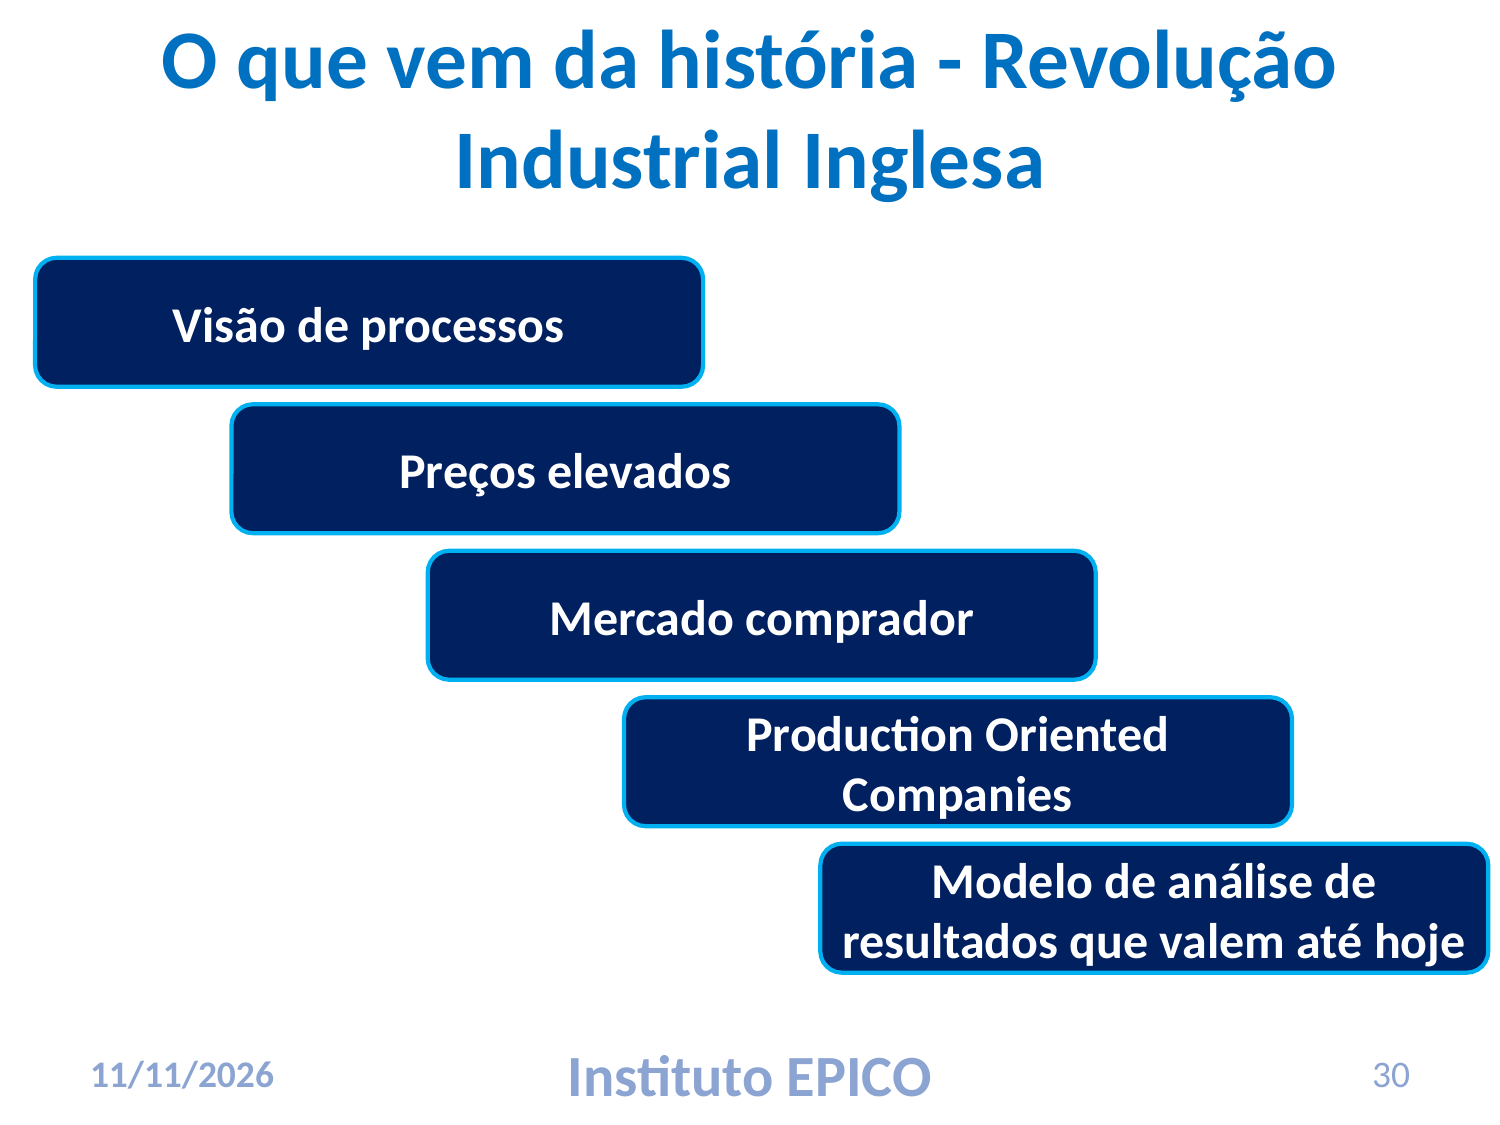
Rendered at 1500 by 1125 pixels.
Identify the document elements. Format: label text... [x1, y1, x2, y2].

slide_number 30 [1074, 1042, 1425, 1103]
footer Instituto EPICO [512, 1042, 988, 1103]
text_box Visão de processos [32, 255, 706, 389]
title O que vem da história - Revolução Industrial Inglesa [0, 11, 1500, 200]
text_box Modelo de análise de resultados que valem até hoje [818, 841, 1491, 975]
text_box Mercado comprador [425, 548, 1098, 682]
text_box Preços elevados [229, 402, 902, 536]
text_box Production Oriented Companies [621, 695, 1295, 829]
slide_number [75, 1042, 425, 1103]
